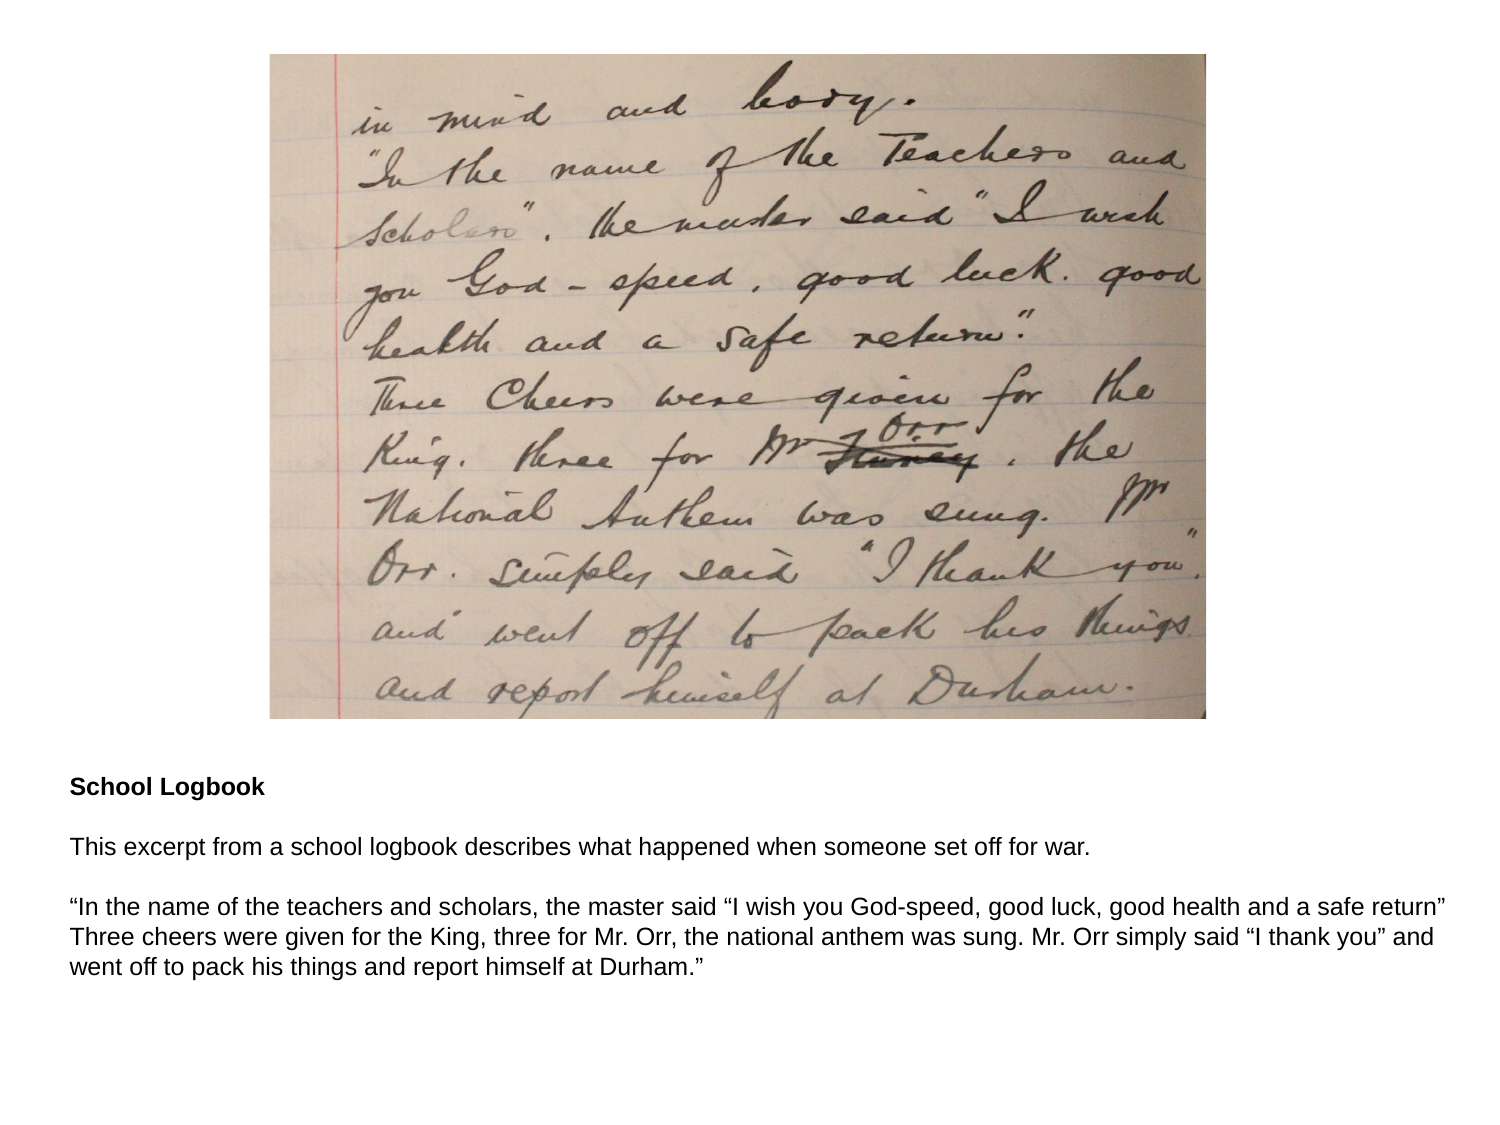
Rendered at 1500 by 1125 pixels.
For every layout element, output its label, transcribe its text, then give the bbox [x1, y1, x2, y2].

picture [269, 54, 1207, 719]
text_box School Logbook This excerpt from a school logbook describes what happened when someone set off for war. “In the name of the teachers and scholars, the master said “I wish you God-speed, good luck, good health and a safe return” Three cheers were given for the King, three for Mr. Orr, the national anthem was sung. Mr. Orr simply said “I thank you” and went off to pack his things and report himself at Durham.” [54, 763, 1496, 988]
